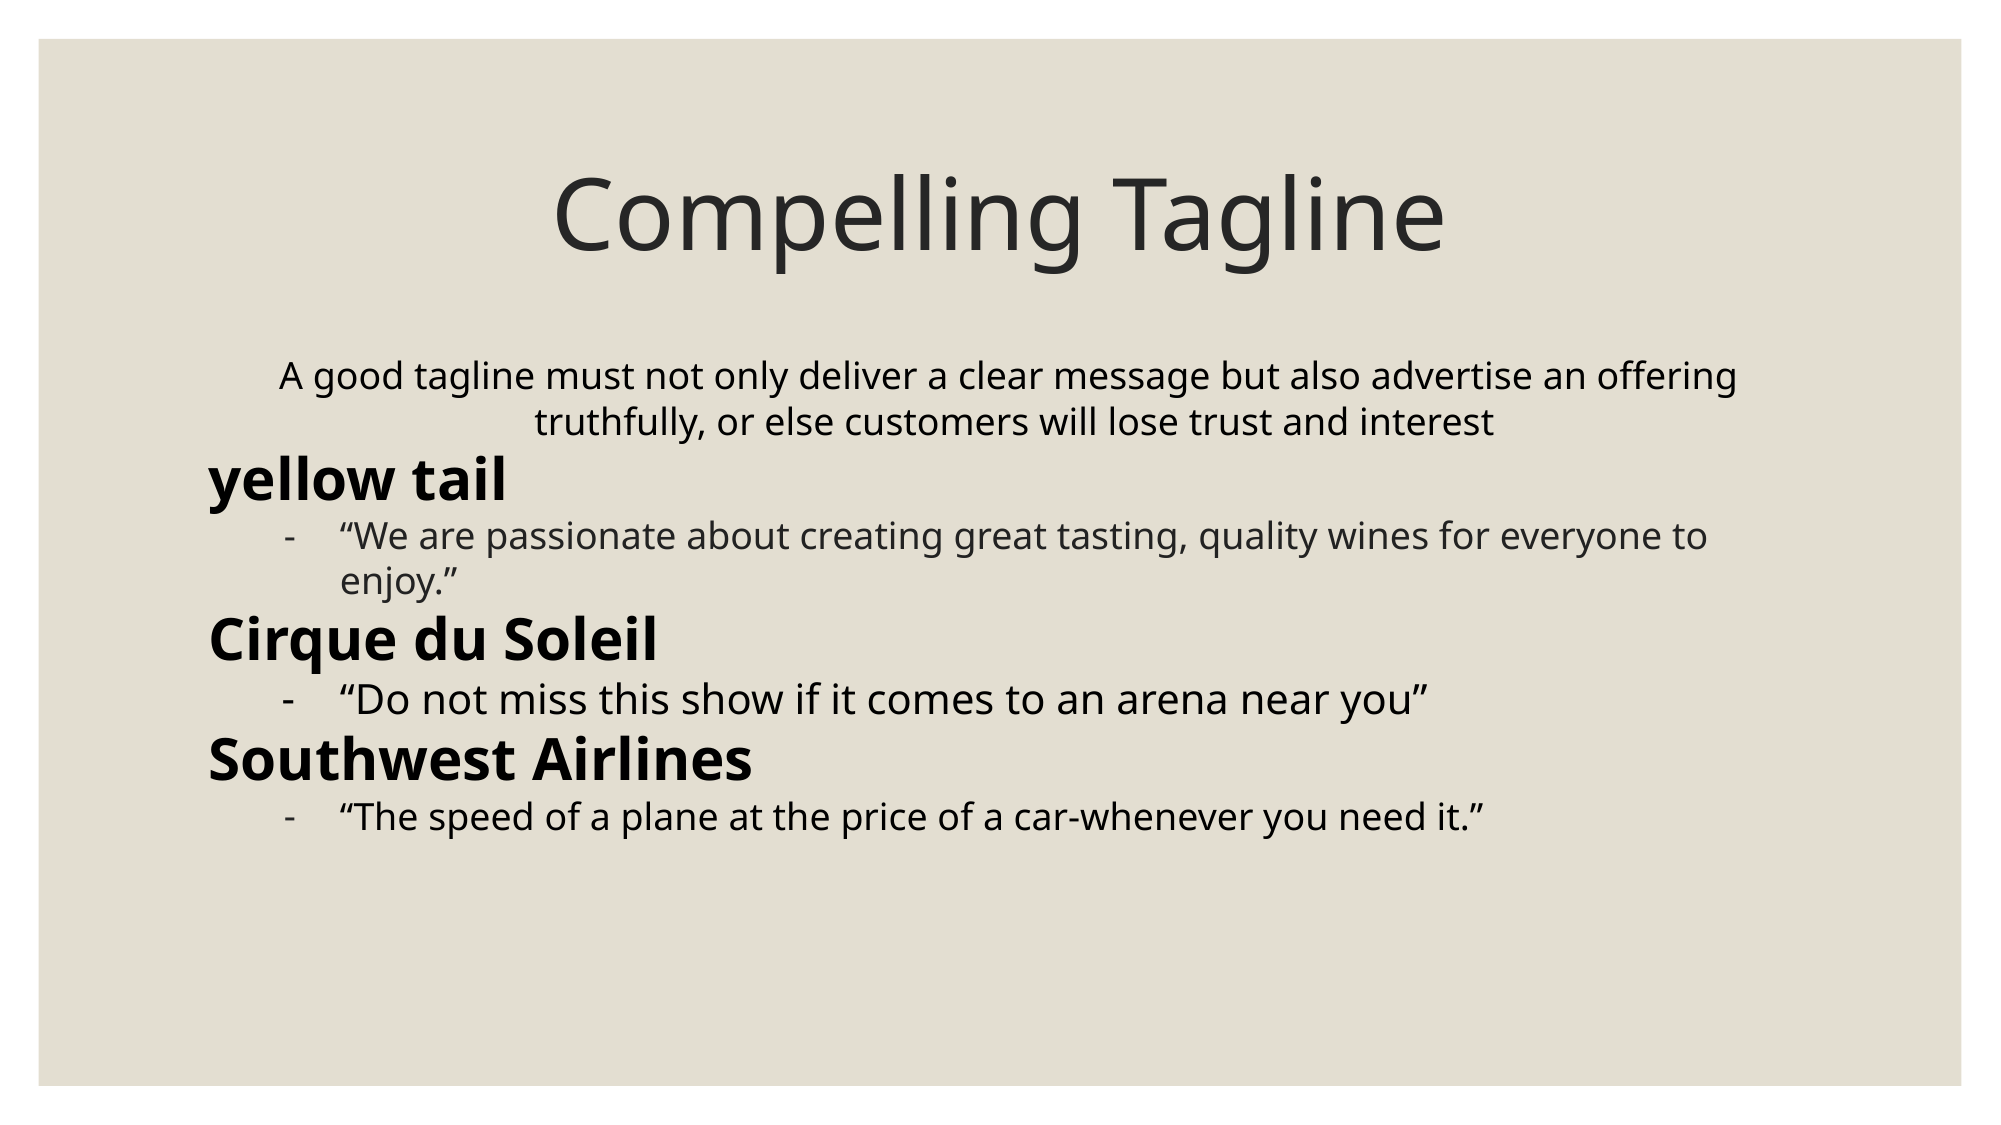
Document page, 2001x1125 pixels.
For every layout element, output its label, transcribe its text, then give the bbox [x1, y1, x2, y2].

list A good tagline must not only deliver a clear message but also advertise an offering truthfully, or else customers will lose trust and interest yellow tail “We are passionate about creating great tasting, quality wines for everyone to enjoy.” Cirque du Soleil “Do not miss this show if it comes to an arena near you” Southwest Airlines “The speed of a plane at the price of a car-whenever you need it.” [174, 345, 1825, 990]
title Compelling Tagline [174, 105, 1825, 331]
